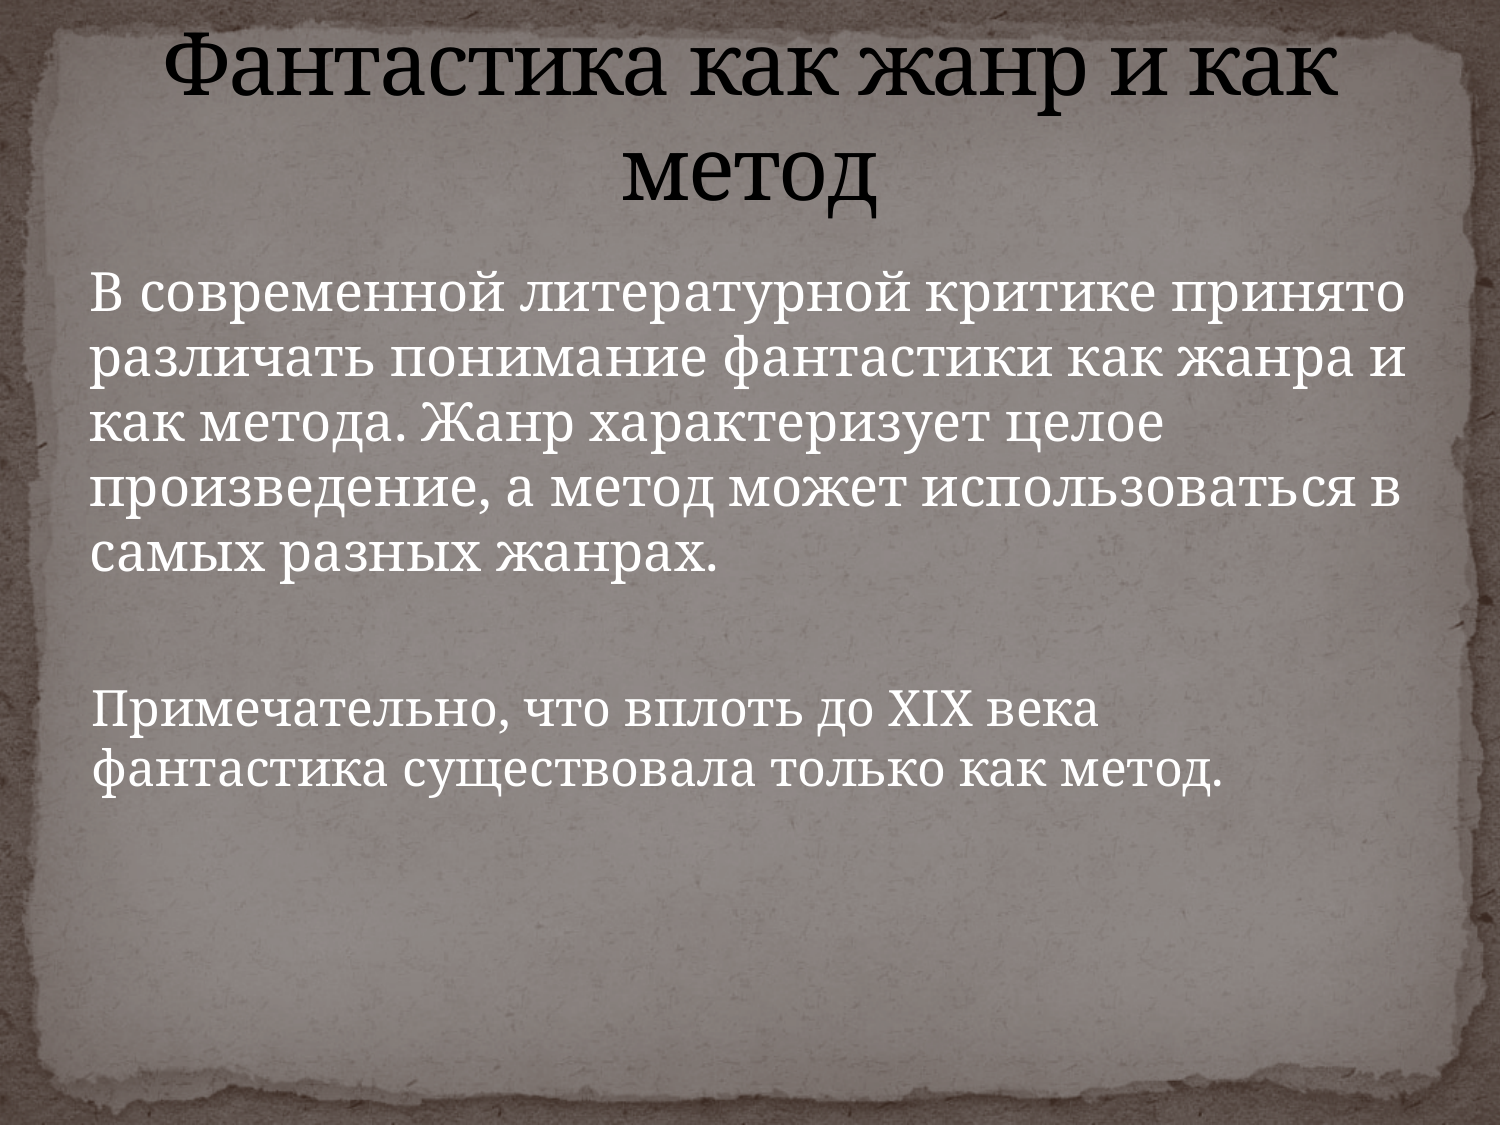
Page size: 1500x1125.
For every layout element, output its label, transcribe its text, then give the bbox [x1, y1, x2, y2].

list В современной литературной критике принято различать понимание фантастики как жанра и как метода. Жанр характеризует целое произведение, а метод может использоваться в самых разных жанрах. [75, 249, 1425, 1000]
text_box Примечательно, что вплоть до XIX века фантастика существовала только как метод. [76, 668, 1365, 804]
title Фантастика как жанр и как метод [74, 24, 1425, 225]
